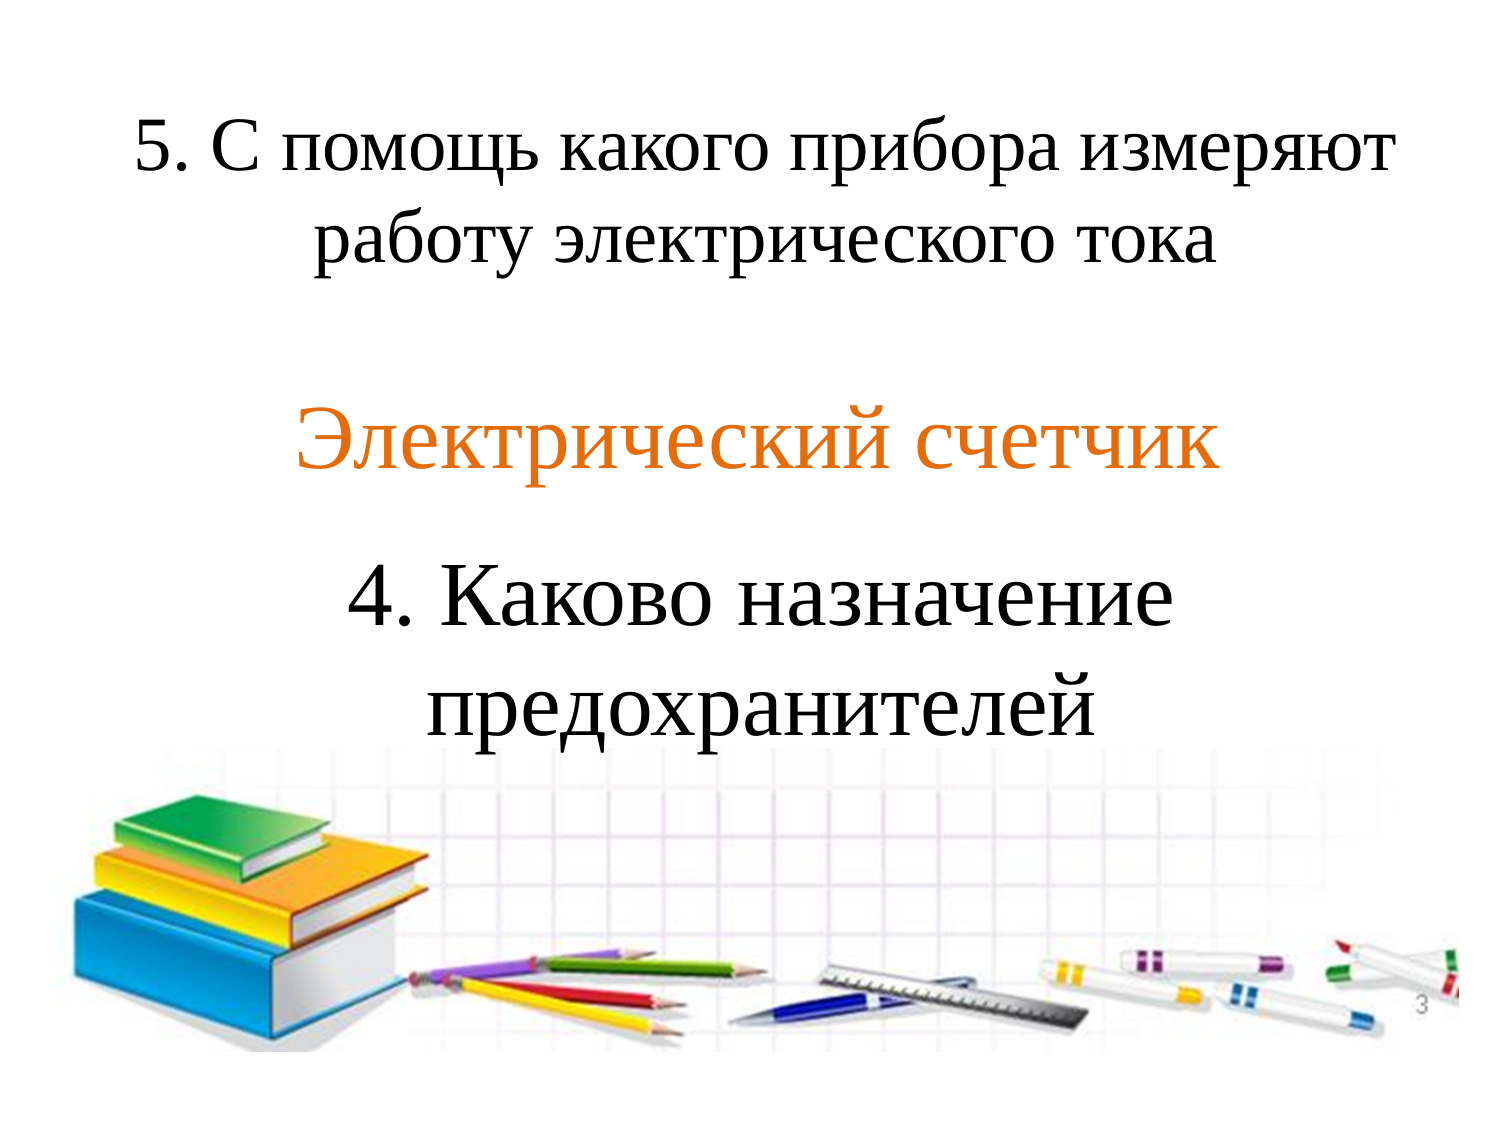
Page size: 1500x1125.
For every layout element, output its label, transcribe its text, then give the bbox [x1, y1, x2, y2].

text_box 4. Каково назначение предохранителей [86, 503, 1437, 746]
title 5. С помощь какого прибора измеряют работу электрического тока [107, 45, 1425, 320]
picture [56, 748, 1459, 1053]
text_box Электрический счетчик [83, 320, 1433, 545]
